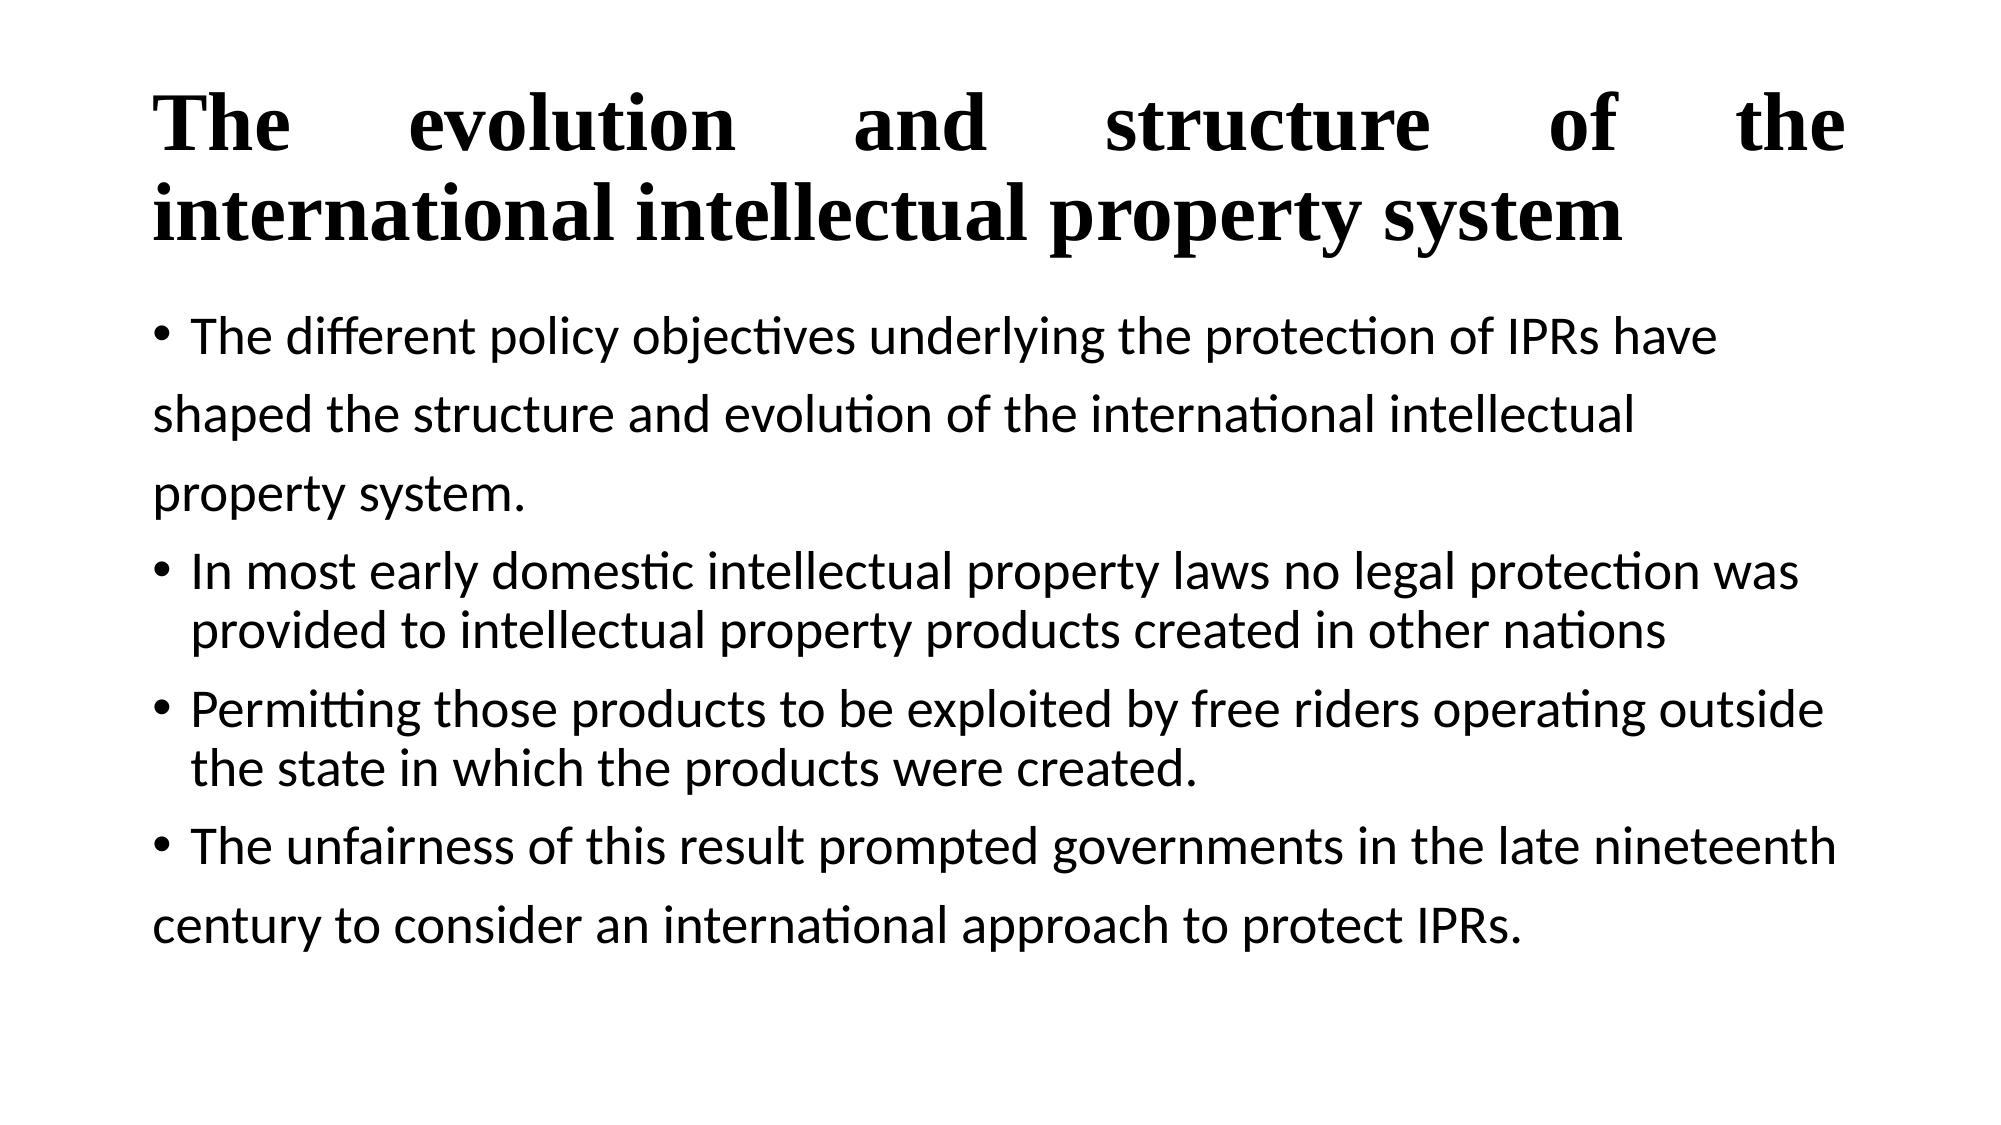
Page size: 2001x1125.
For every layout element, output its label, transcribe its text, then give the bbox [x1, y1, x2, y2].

list The different policy objectives underlying the protection of IPRs have shaped the structure and evolution of the international intellectual property system. In most early domestic intellectual property laws no legal protection was provided to intellectual property products created in other nations Permitting those products to be exploited by free riders operating outside the state in which the products were created. The unfairness of this result prompted governments in the late nineteenth century to consider an international approach to protect IPRs. [137, 299, 1863, 1014]
title The evolution and structure of the international intellectual property system [137, 59, 1863, 278]
